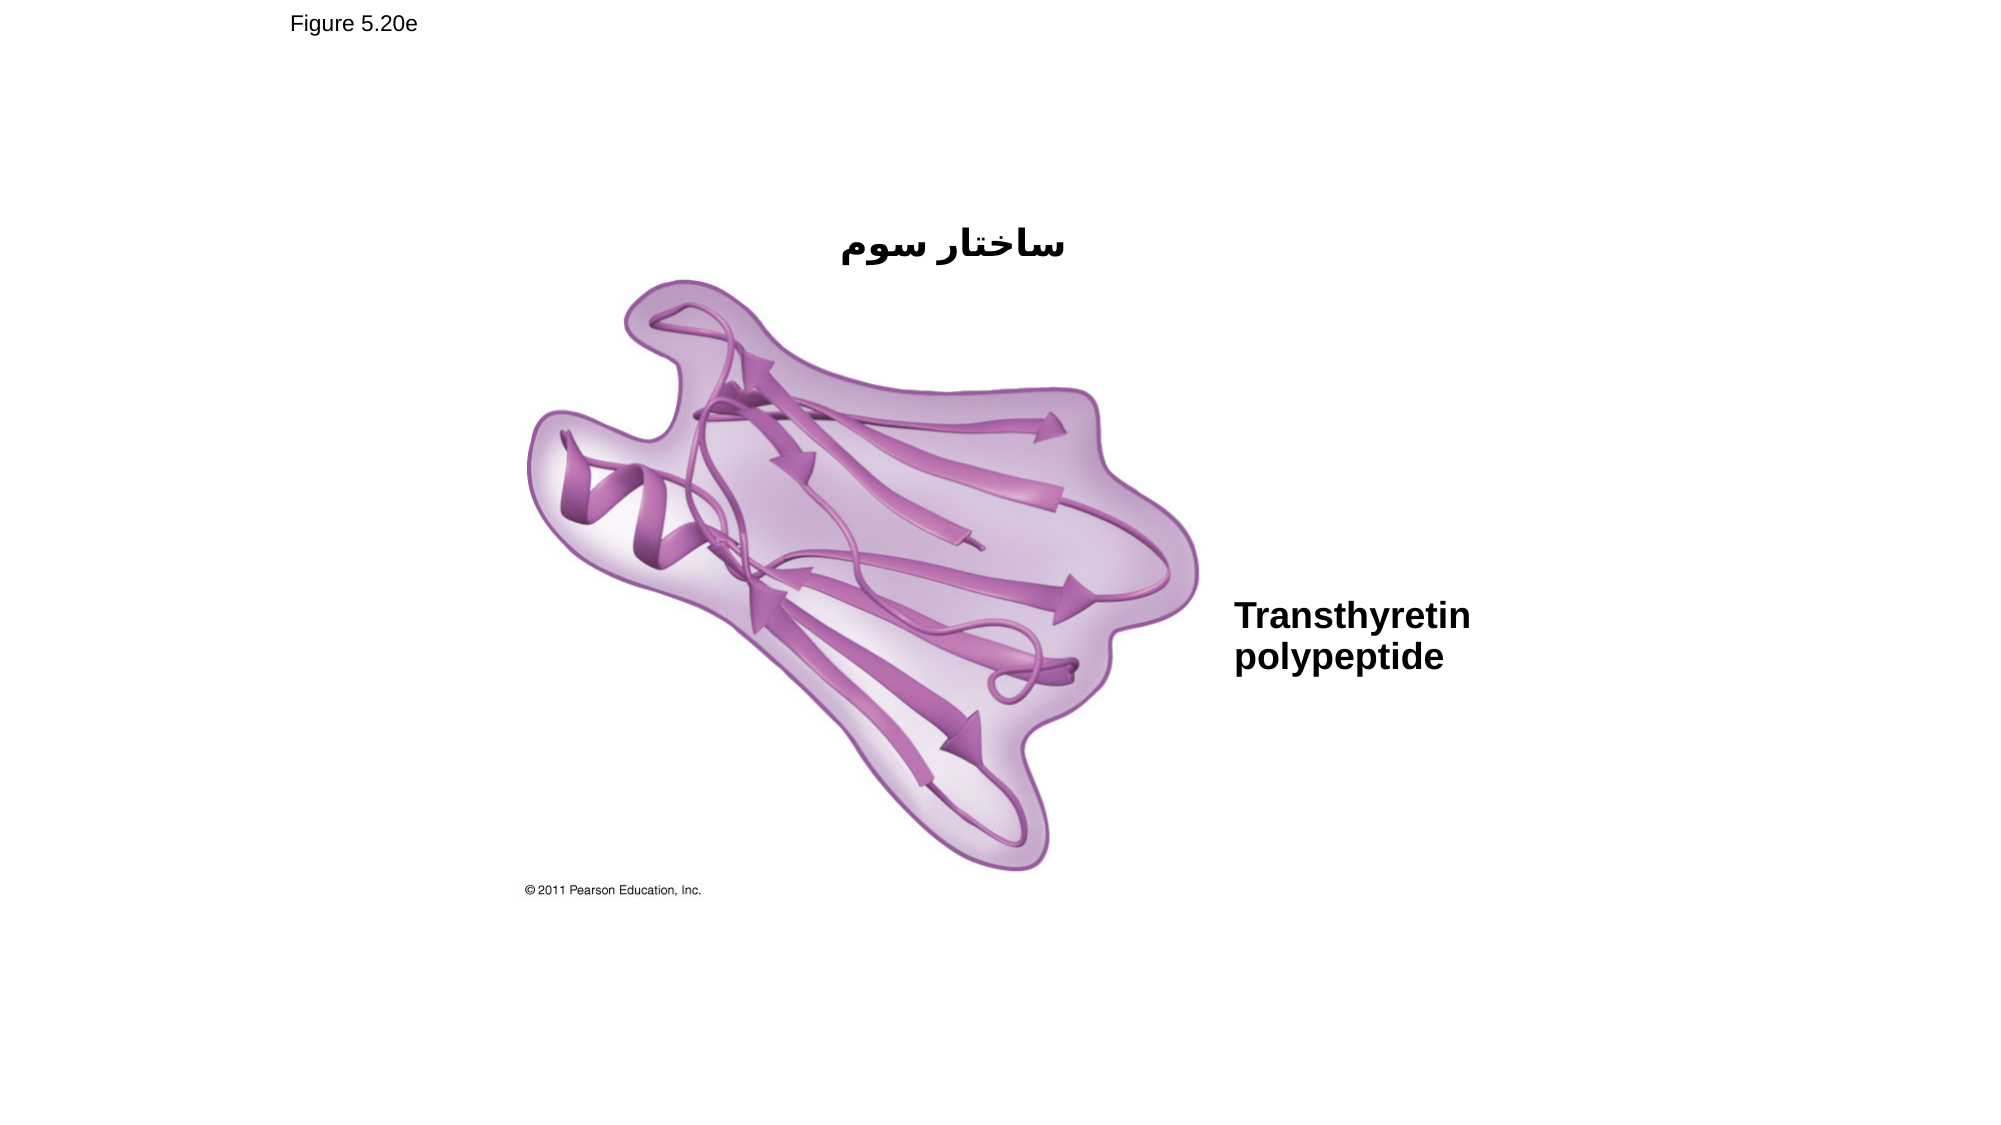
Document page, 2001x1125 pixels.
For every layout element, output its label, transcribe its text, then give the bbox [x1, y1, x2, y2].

title Figure 5.20e [275, 4, 588, 44]
picture [519, 218, 1481, 906]
